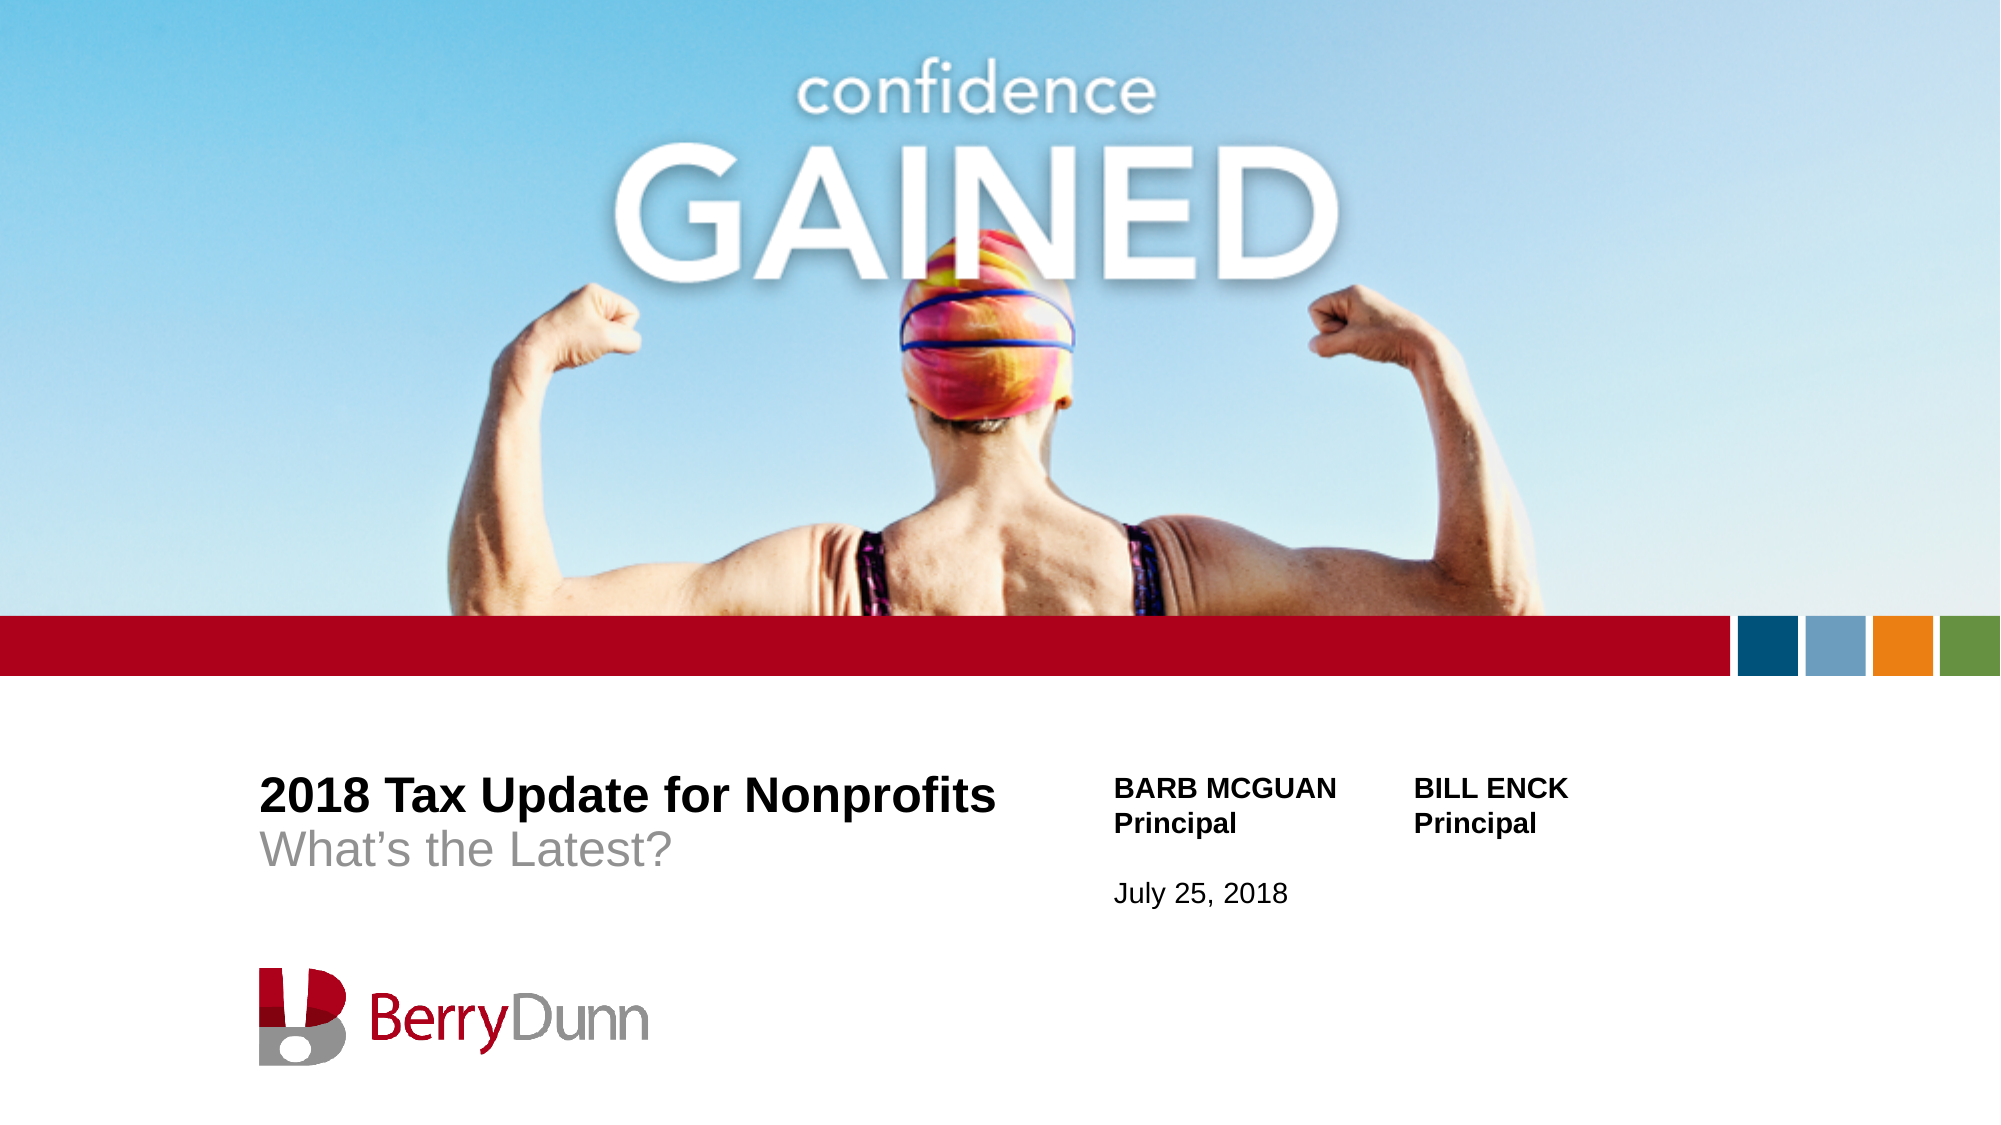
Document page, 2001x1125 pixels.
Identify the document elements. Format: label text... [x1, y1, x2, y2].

picture [195, 953, 711, 1076]
picture [0, 0, 2000, 616]
list BARB MCGUAN BILL ENCK Principal Principal July 25, 2018 [1099, 761, 1867, 980]
title 2018 Tax Update for Nonprofits What’s the Latest? [244, 761, 1069, 980]
